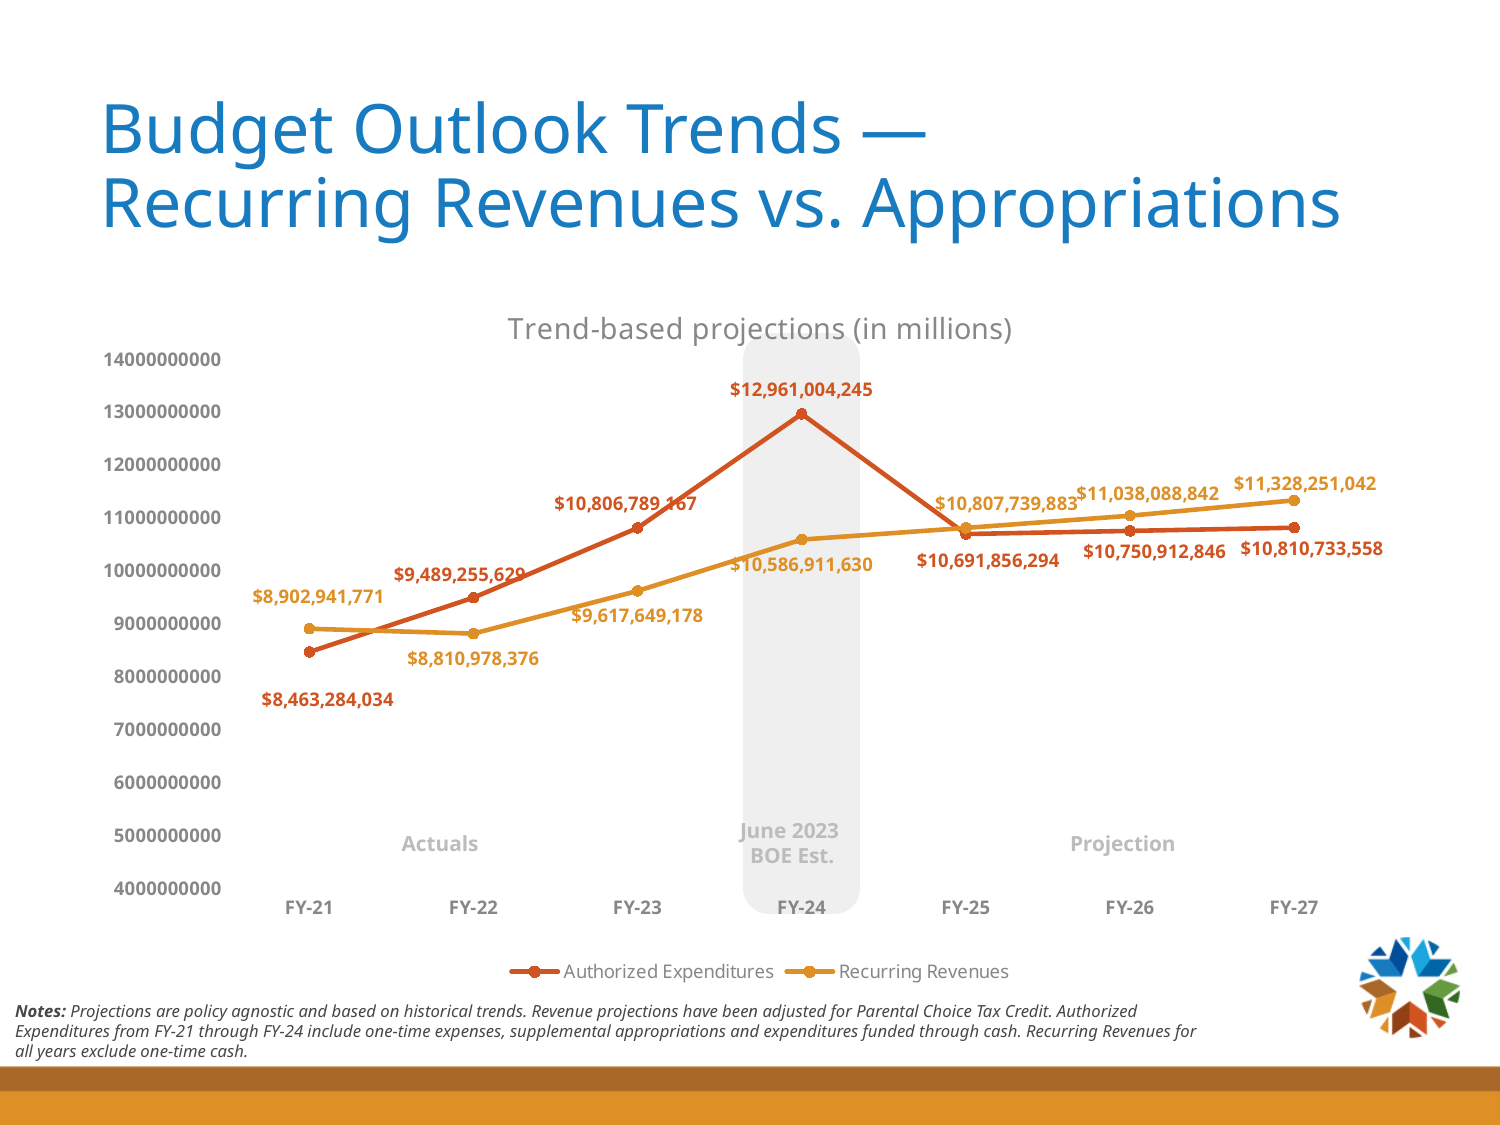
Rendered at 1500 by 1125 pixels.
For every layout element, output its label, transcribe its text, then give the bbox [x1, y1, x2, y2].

text_box Notes: Projections are policy agnostic and based on historical trends. Revenue projections have been adjusted for Parental Choice Tax Credit. Authorized Expenditures from FY-21 through FY-24 include one-time expenses, supplemental appropriations and expenditures funded through cash. Recurring Revenues for all years exclude one-time cash. [0, 992, 1218, 1068]
picture [0, 0, 1500, 1125]
chart [103, 277, 1397, 992]
title Budget Outlook Trends — Recurring Revenues vs. Appropriations [85, 59, 1415, 278]
